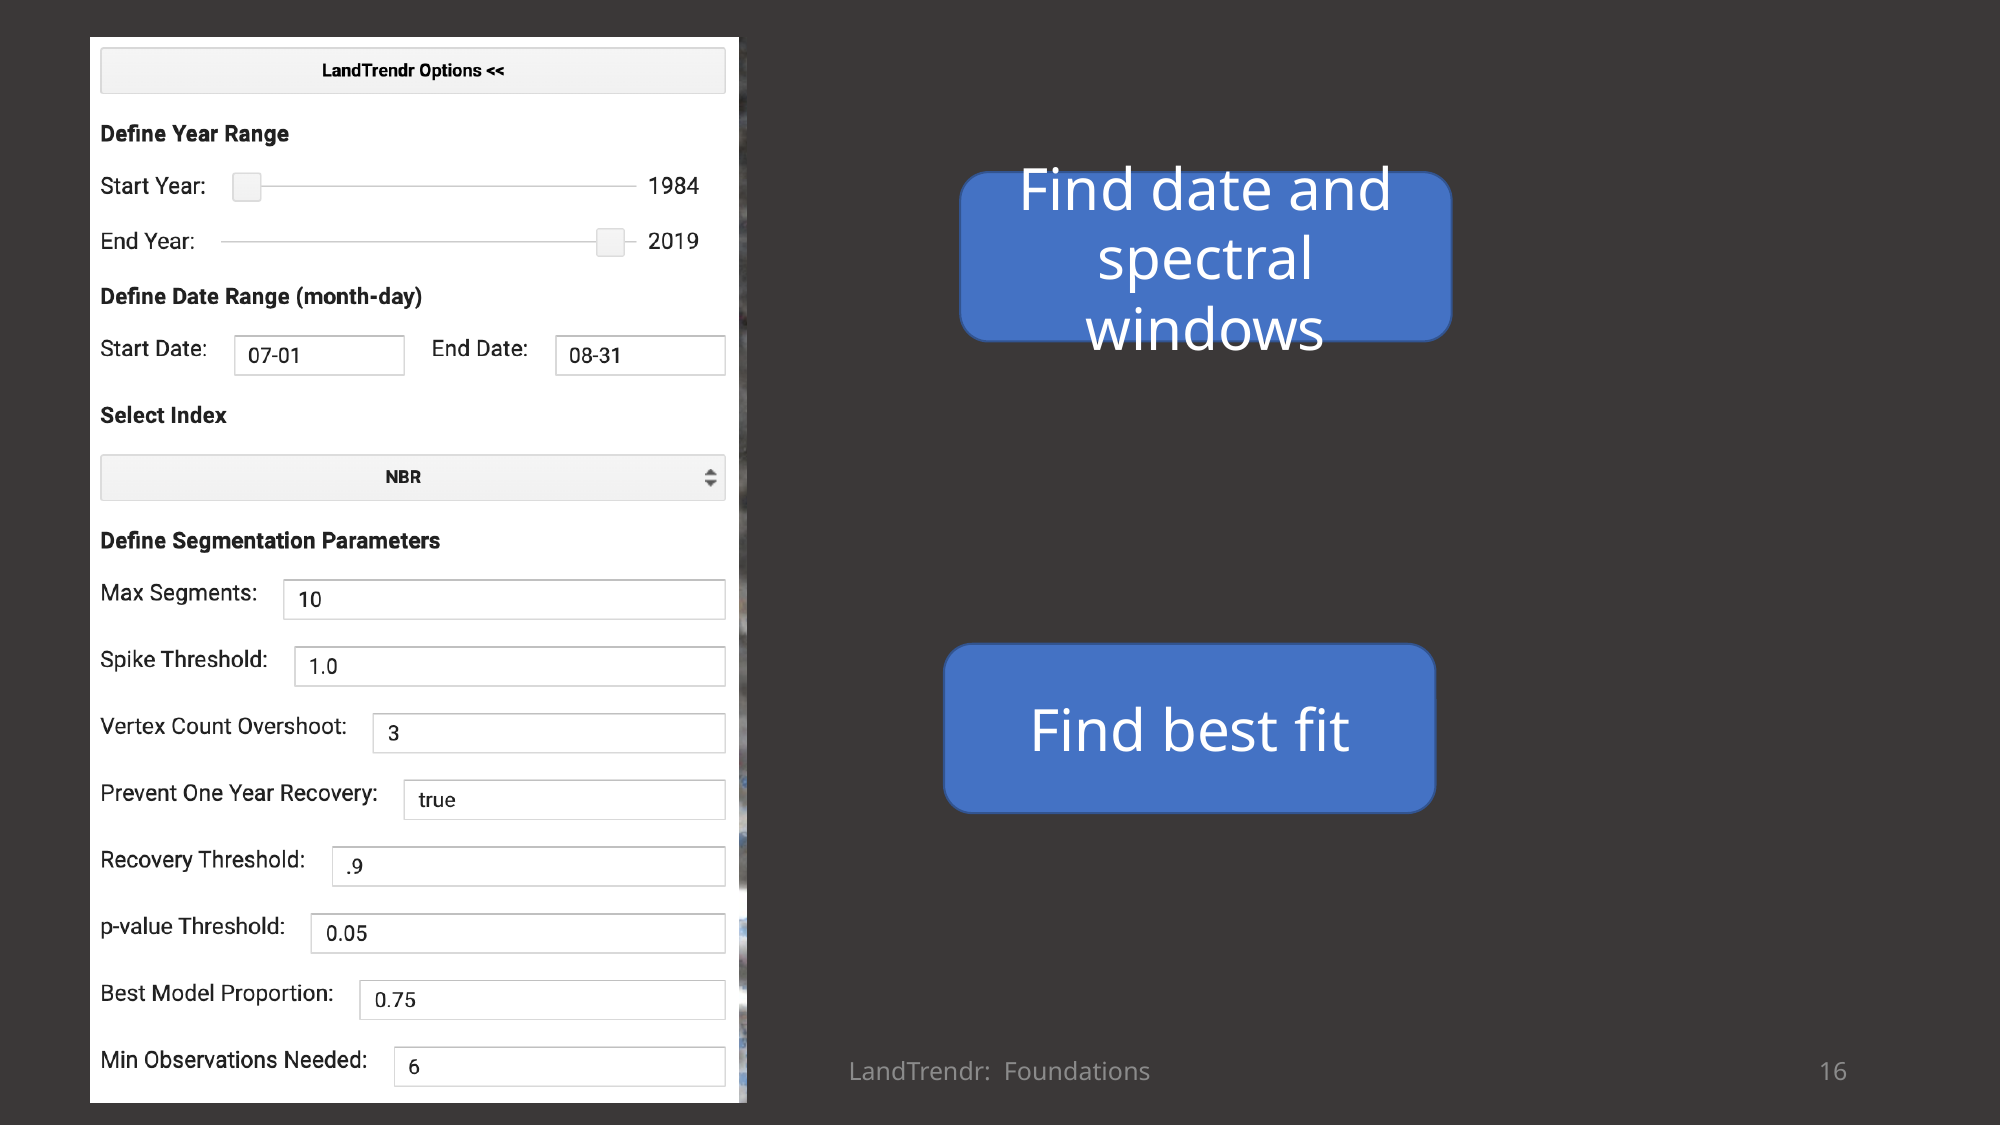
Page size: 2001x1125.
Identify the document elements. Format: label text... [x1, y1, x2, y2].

picture [90, 37, 747, 1103]
footer LandTrendr: Foundations [747, 1042, 1338, 1103]
text_box Find best fit [942, 642, 1437, 815]
slide_number 16 [1412, 1042, 1863, 1103]
text_box Find date and spectral windows [959, 171, 1453, 343]
